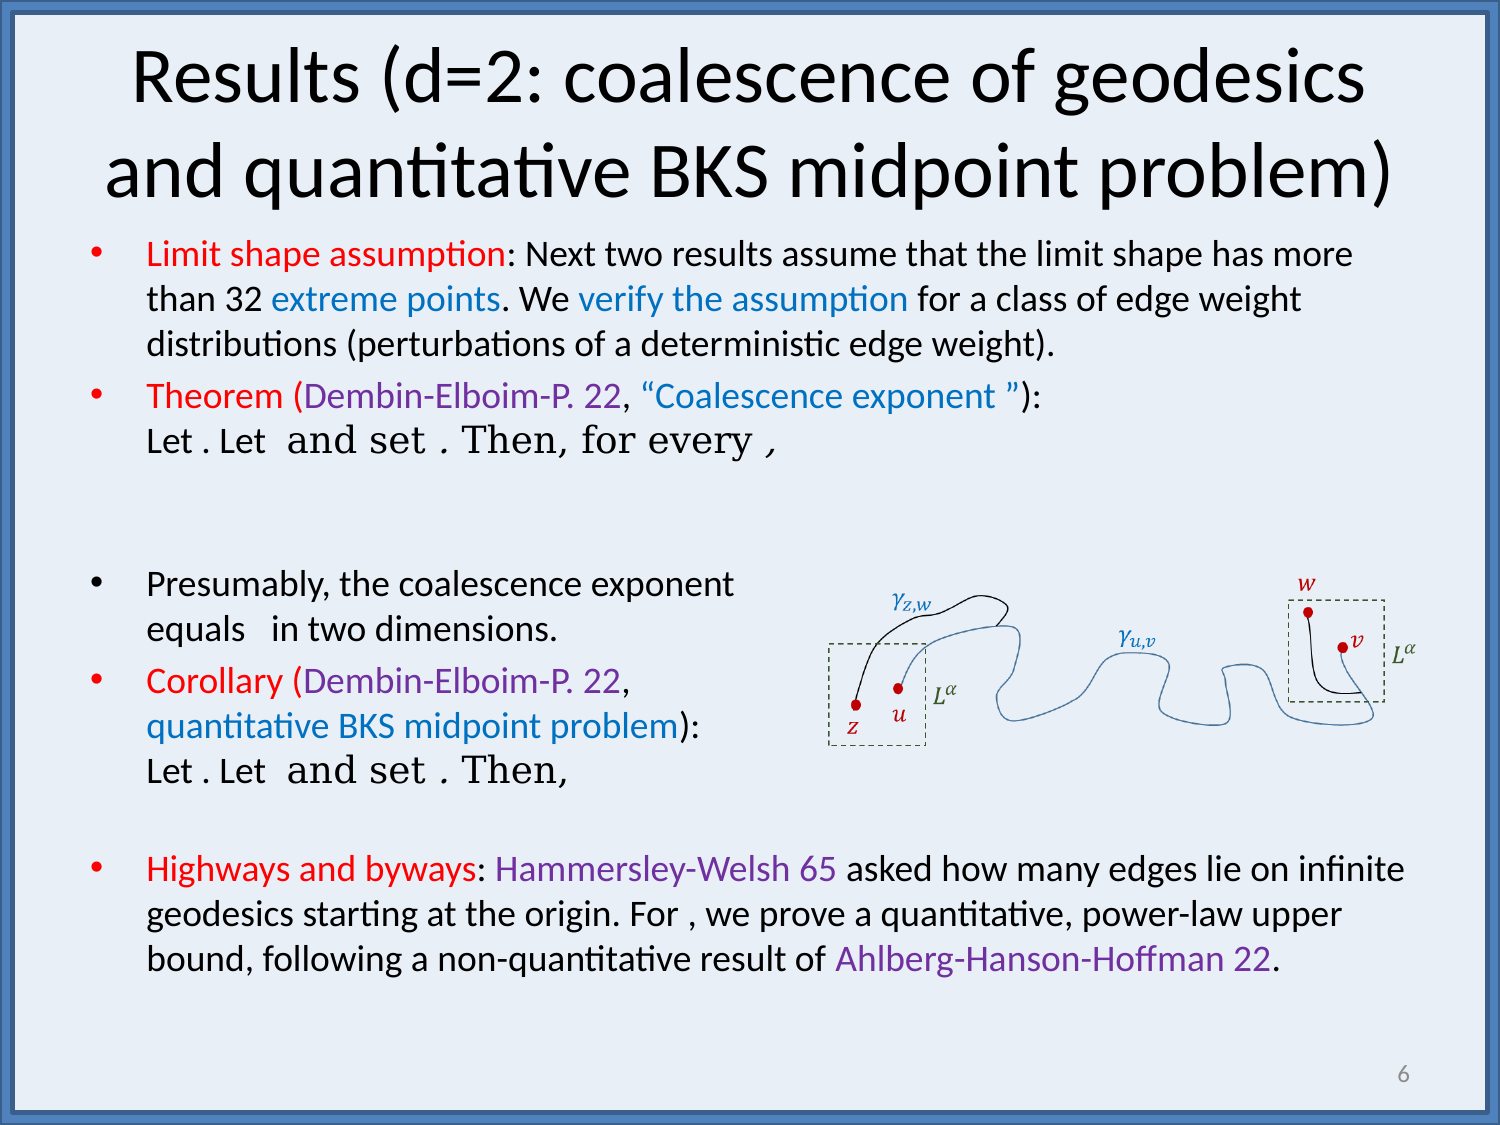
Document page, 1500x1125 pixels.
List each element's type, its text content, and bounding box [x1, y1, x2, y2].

text_box [74, 949, 1425, 1125]
picture [828, 562, 1451, 746]
title Results (d=2: coalescence of geodesics and quantitative BKS midpoint problem) [75, 24, 1425, 213]
